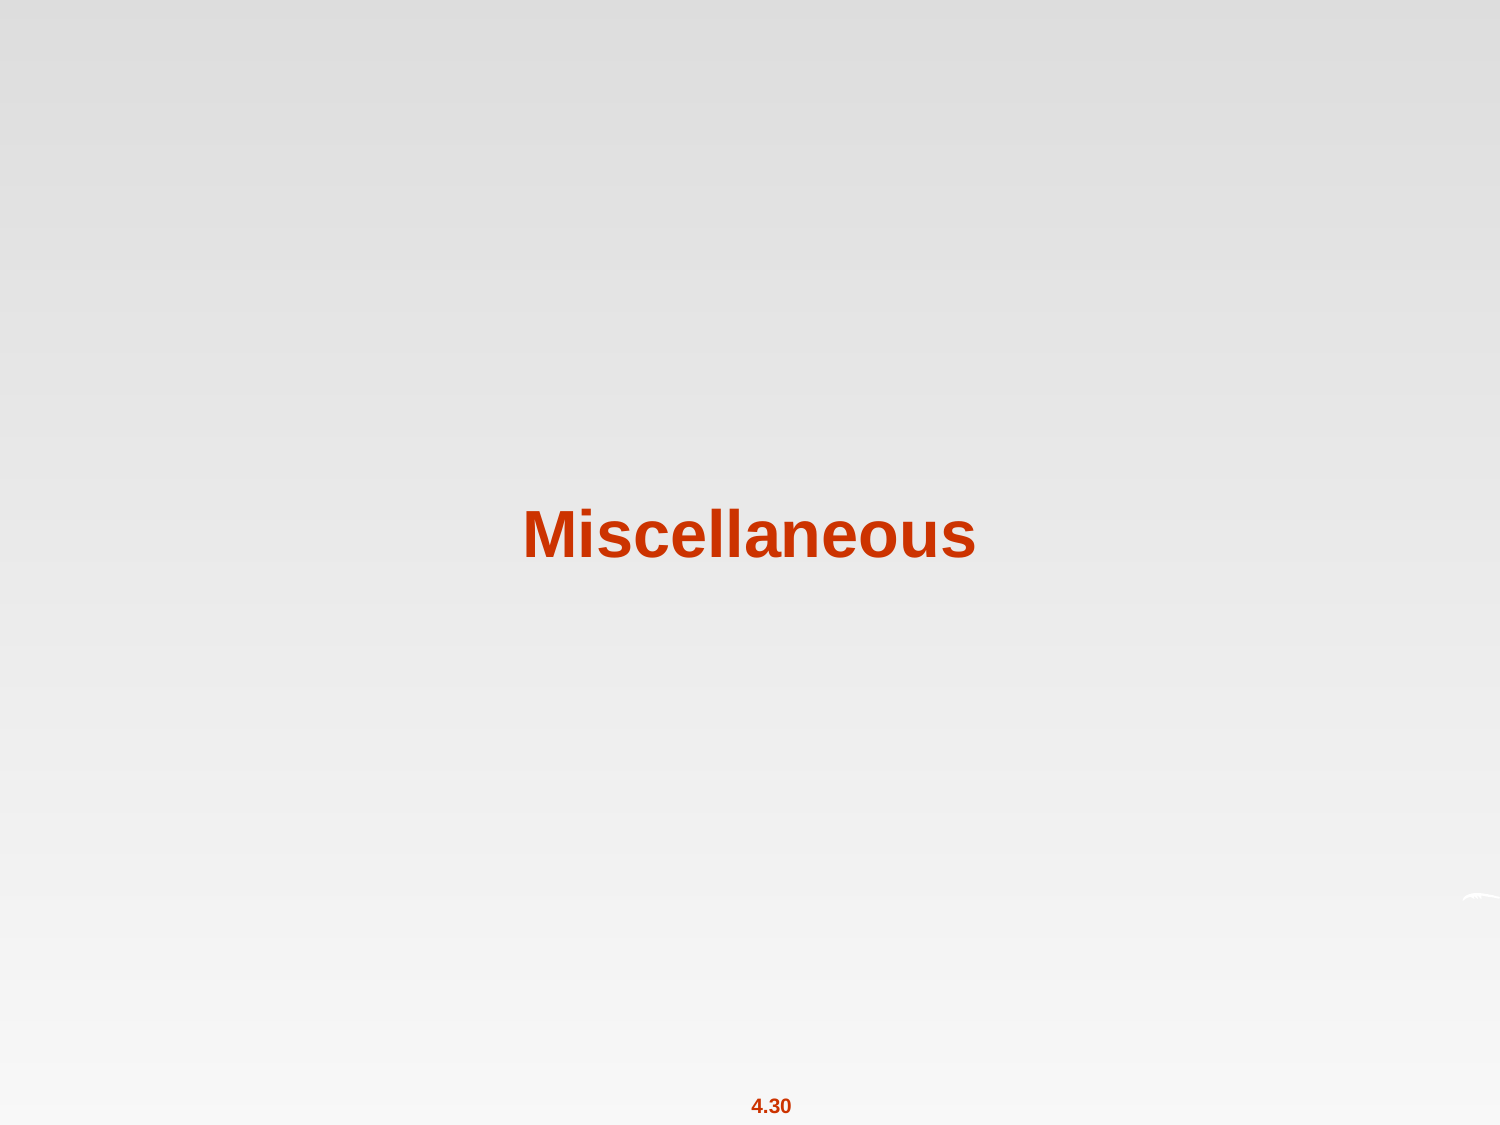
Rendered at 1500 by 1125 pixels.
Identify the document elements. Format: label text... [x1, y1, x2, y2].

text_box Miscellaneous [112, 452, 1388, 579]
